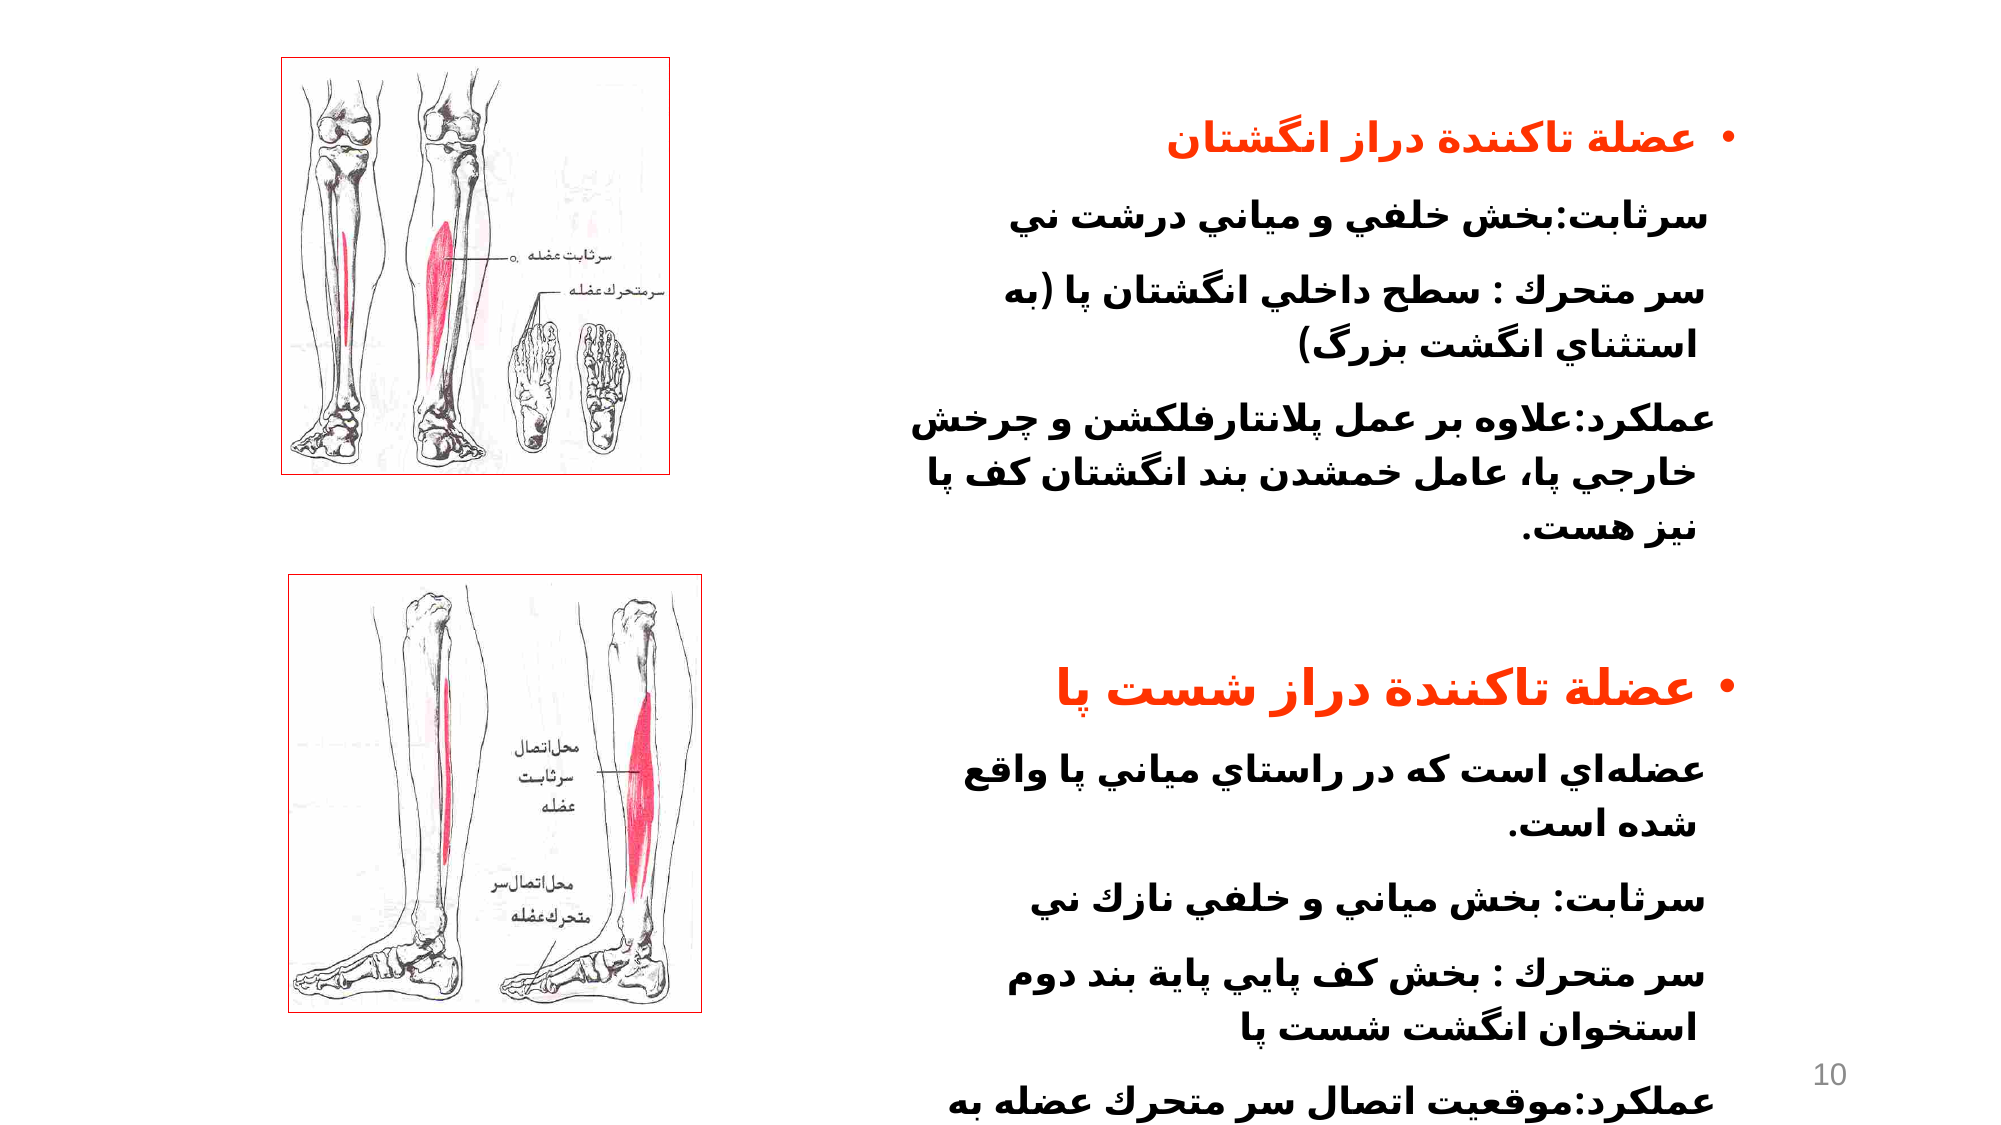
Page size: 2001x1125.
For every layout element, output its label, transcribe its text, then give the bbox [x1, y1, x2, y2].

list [281, 57, 670, 475]
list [288, 574, 702, 1013]
slide_number 10 [1412, 1042, 1863, 1103]
list عضلة تاكنندة دراز انگشتان سرثابت:بخش خلفي و مياني درشت ني سر متحرك : سطح داخلي انگشتان پا (به استثناي انگشت بزرگ) عملکرد:علاوه بر عمل پلانتارفلكشن و چرخش خارجي پا، عامل خم‎شدن بند انگشتان كف پا نيز هست. عضلة تاكنندة دراز شست پا عضله‌اي است كه در راستاي مياني پا واقع شده است. سرثابت: بخش مياني و خلفي نازك ني سر متحرك : بخش كف پايي پاية بند دوم استخوان انگشت شست پا عملکرد:موقعيت اتصال سر متحرك عضله به انگشت شست موجب عملكرد آن روي شست پا مي‌شود، وهمچنین باعث حركت پلانتارفلكشن و درون‎چرخي مچ پا نيز مي‌شود. [863, 113, 1751, 1088]
